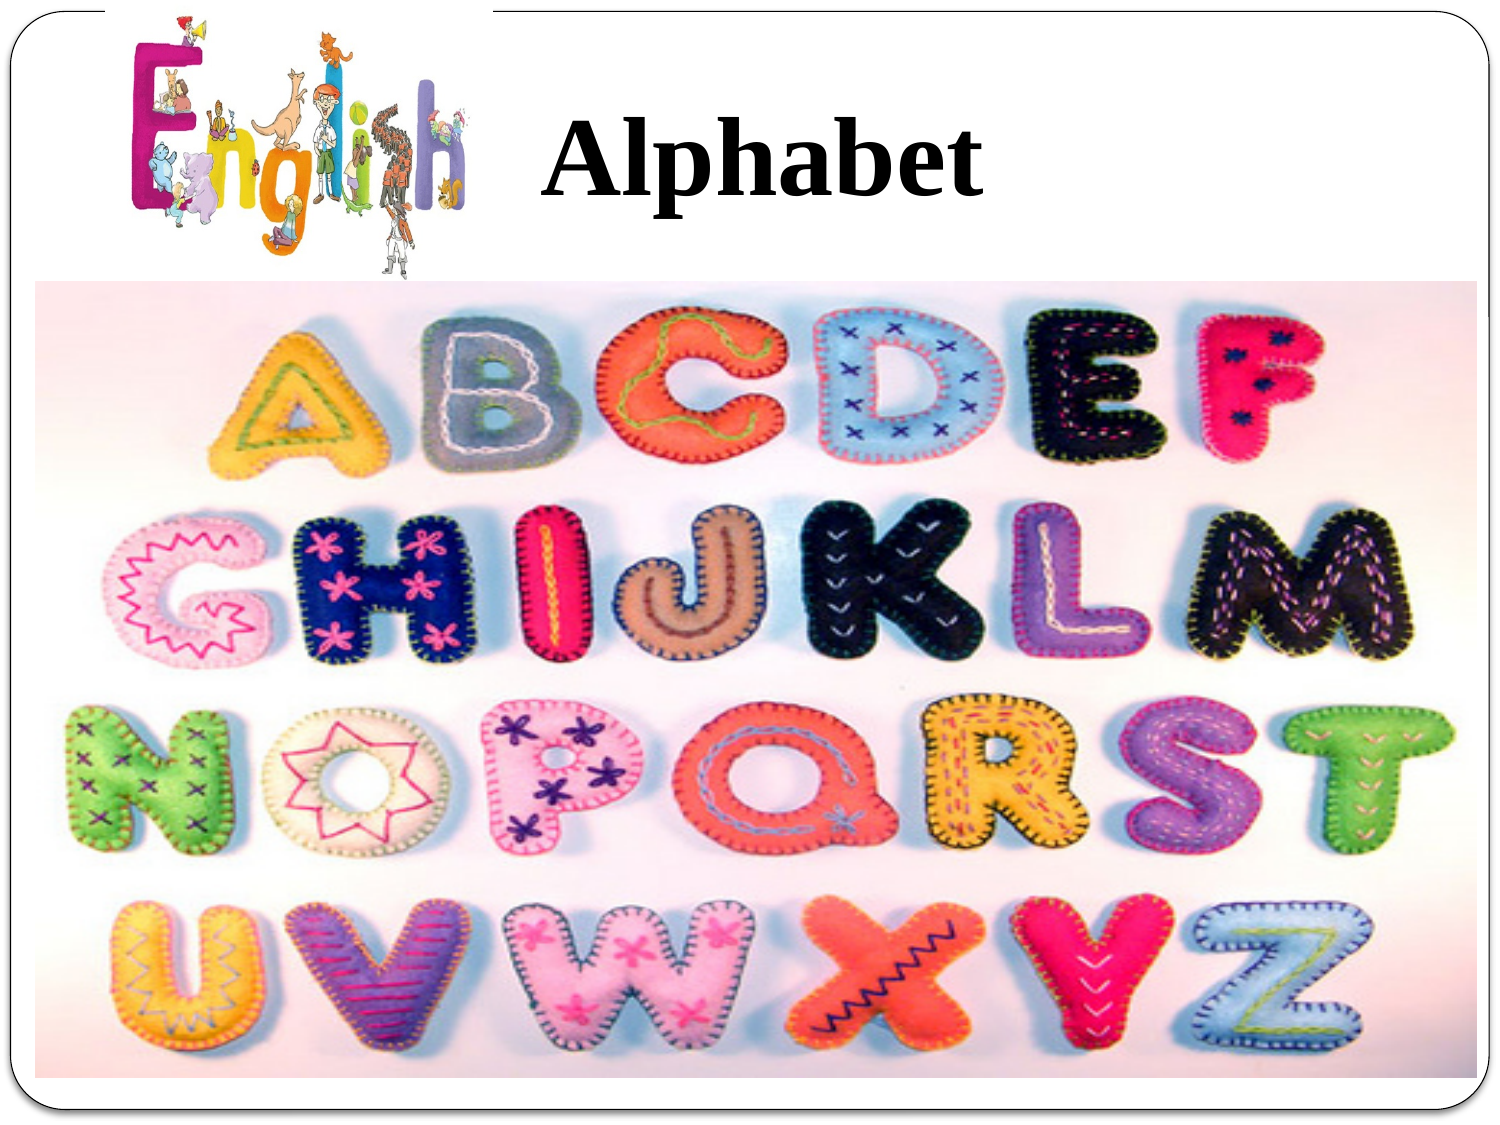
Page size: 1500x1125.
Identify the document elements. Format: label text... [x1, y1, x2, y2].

picture [34, 0, 1477, 1079]
title Alphabet [499, 45, 1425, 233]
